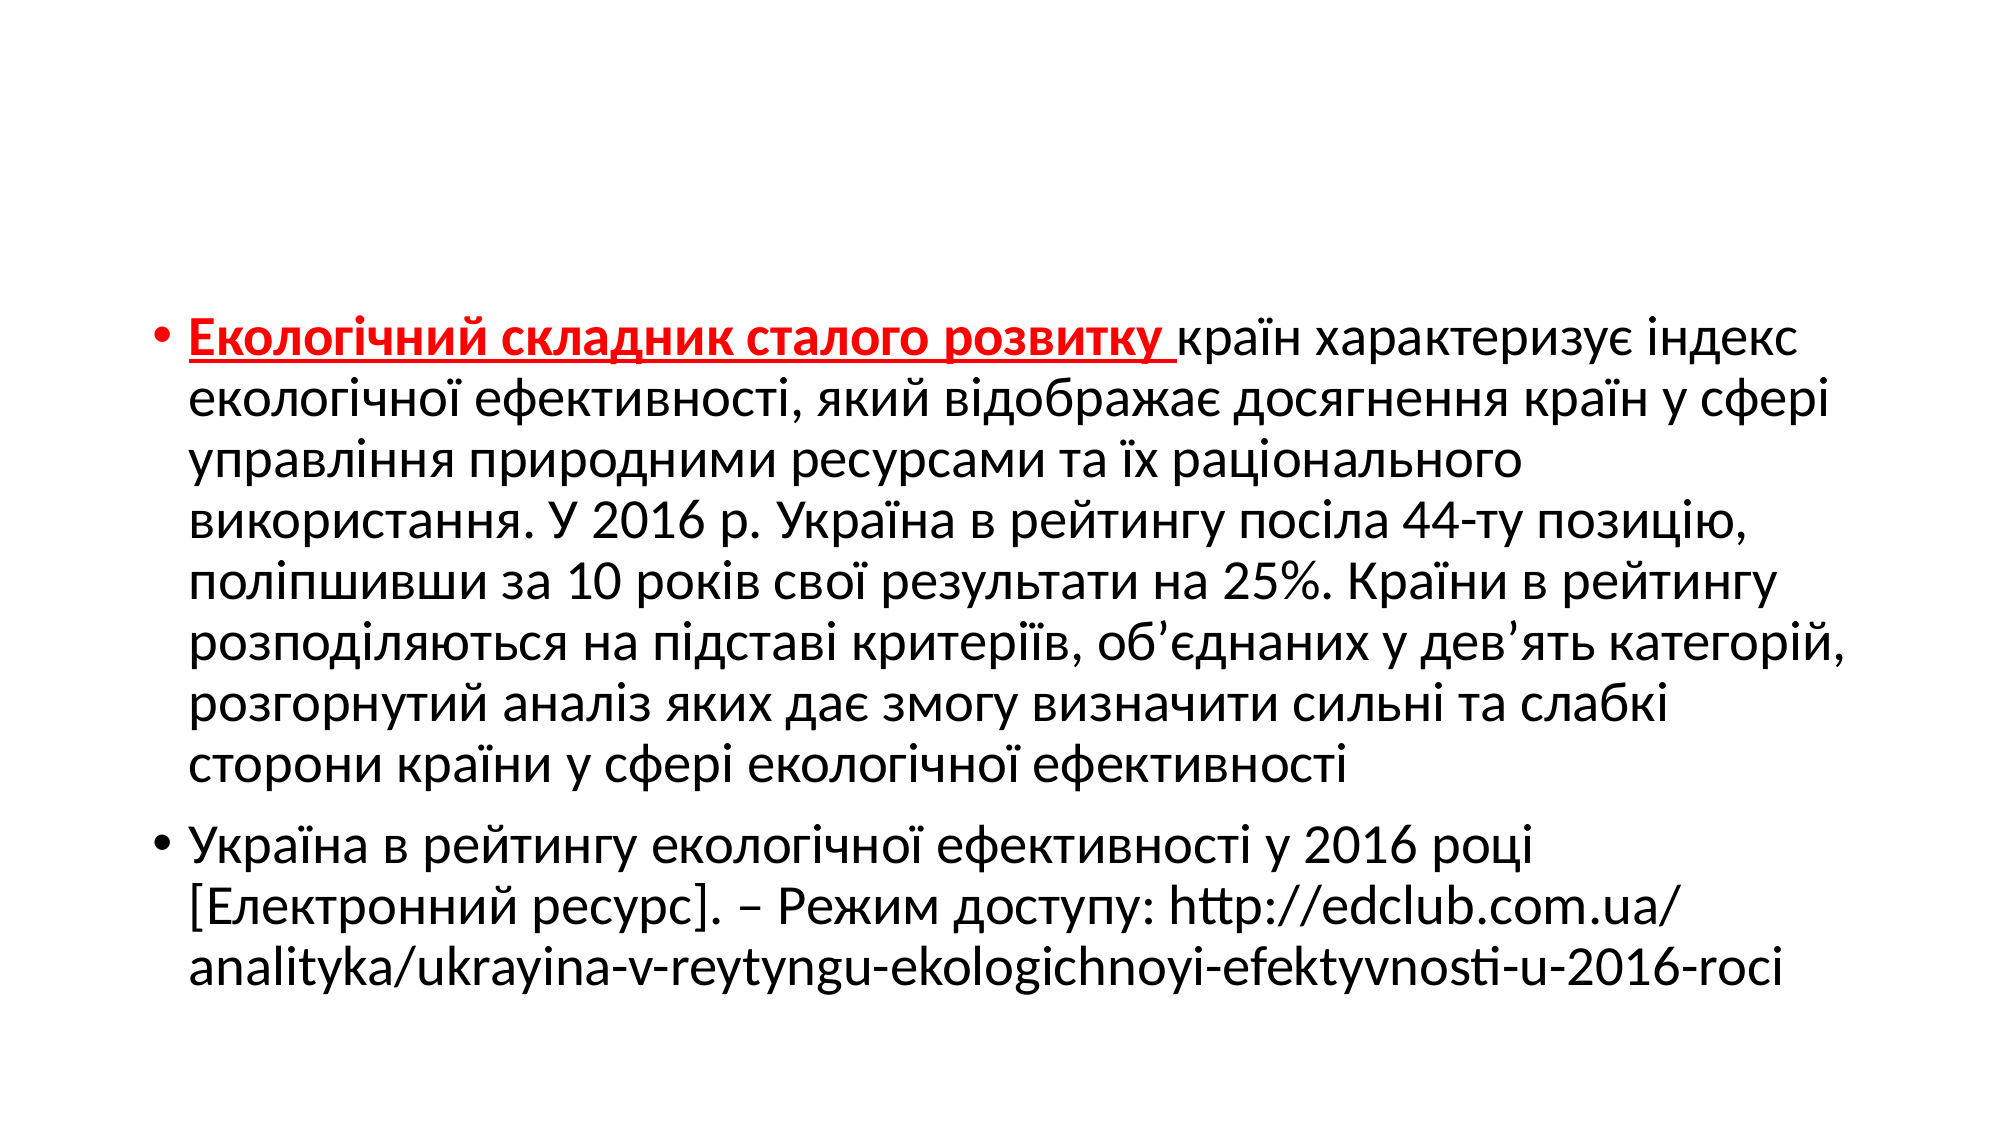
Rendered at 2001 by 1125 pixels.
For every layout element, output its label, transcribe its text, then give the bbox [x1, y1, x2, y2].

list Екологічний складник сталого розвитку країн характеризує індекс екологічної ефективності, який відображає досягнення країн у сфері управління природними ресурсами та їх раціонального використання. У 2016 р. Україна в рейтингу посіла 44-ту позицію, поліпшивши за 10 років свої результати на 25%. Країни в рейтингу розподіляються на підставі критеріїв, об’єднаних у дев’ять категорій, розгорнутий аналіз яких дає змогу визначити сильні та слабкі сторони країни у сфері екологічної ефективності Україна в рейтингу екологічної ефективності у 2016 році [Електронний ресурс]. – Режим доступу: http://edclub.com.ua/ analityka/ukrayina-v-reytyngu-ekologichnoyi-efektyvnosti-u-2016-roci [137, 299, 1863, 1014]
